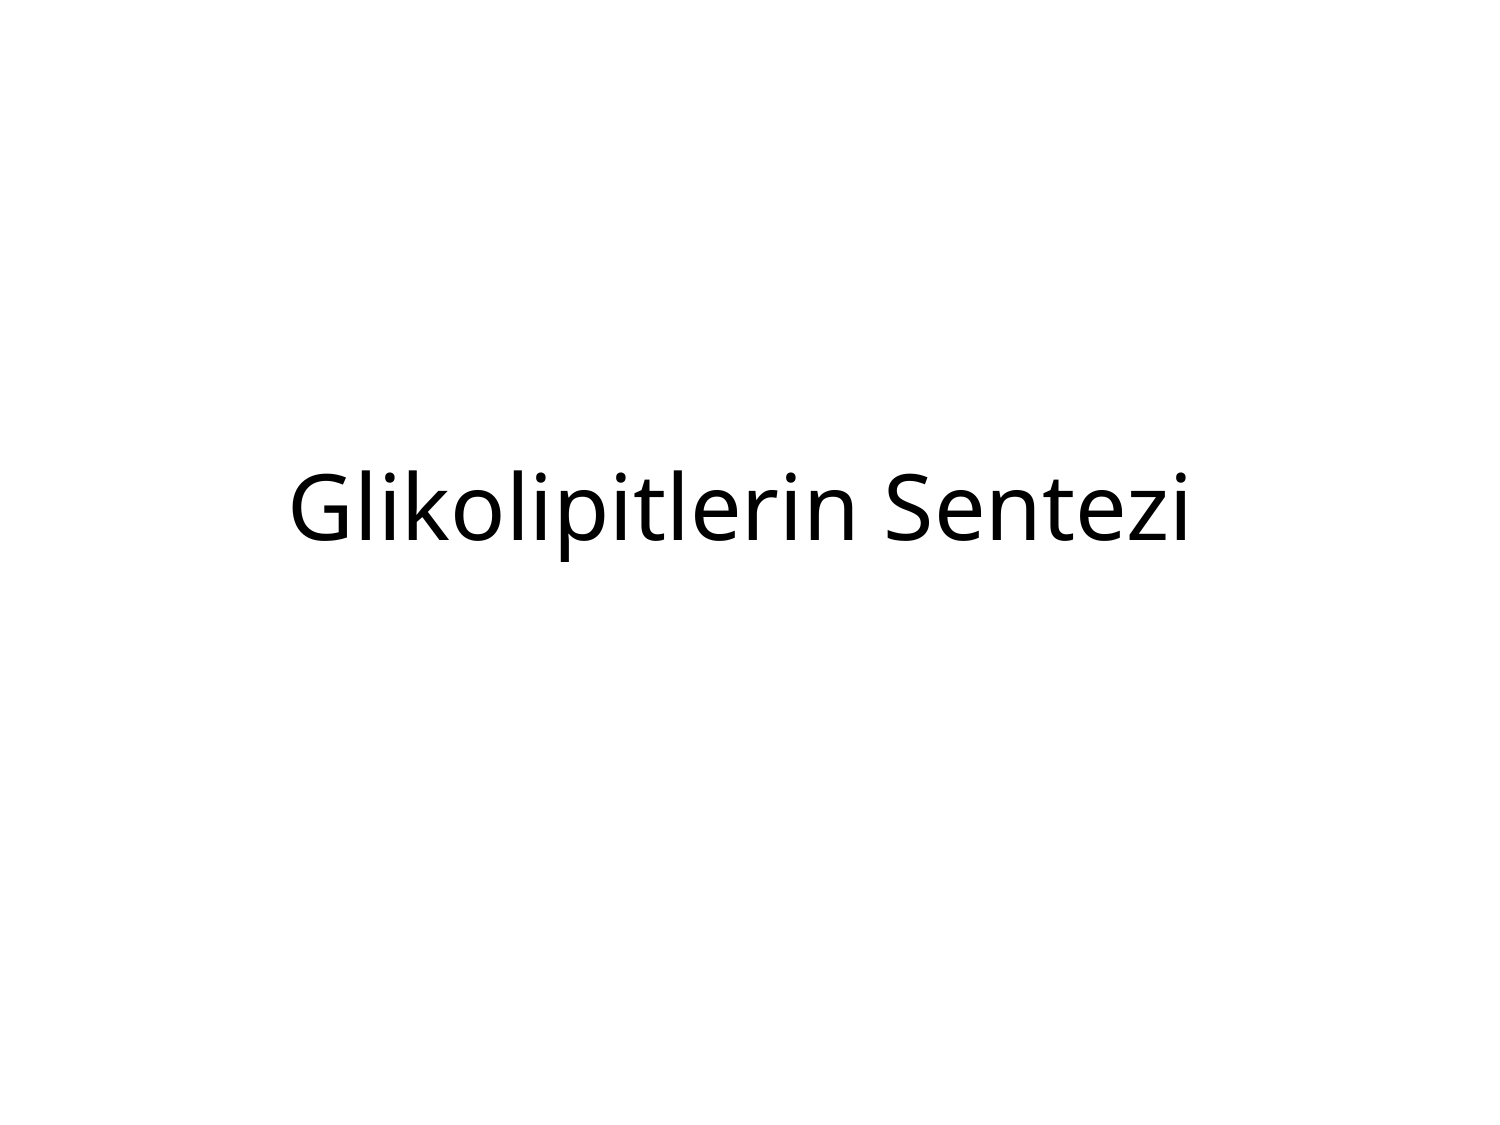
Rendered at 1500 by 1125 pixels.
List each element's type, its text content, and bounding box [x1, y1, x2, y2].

title Glikolipitlerin Sentezi [112, 137, 1371, 870]
